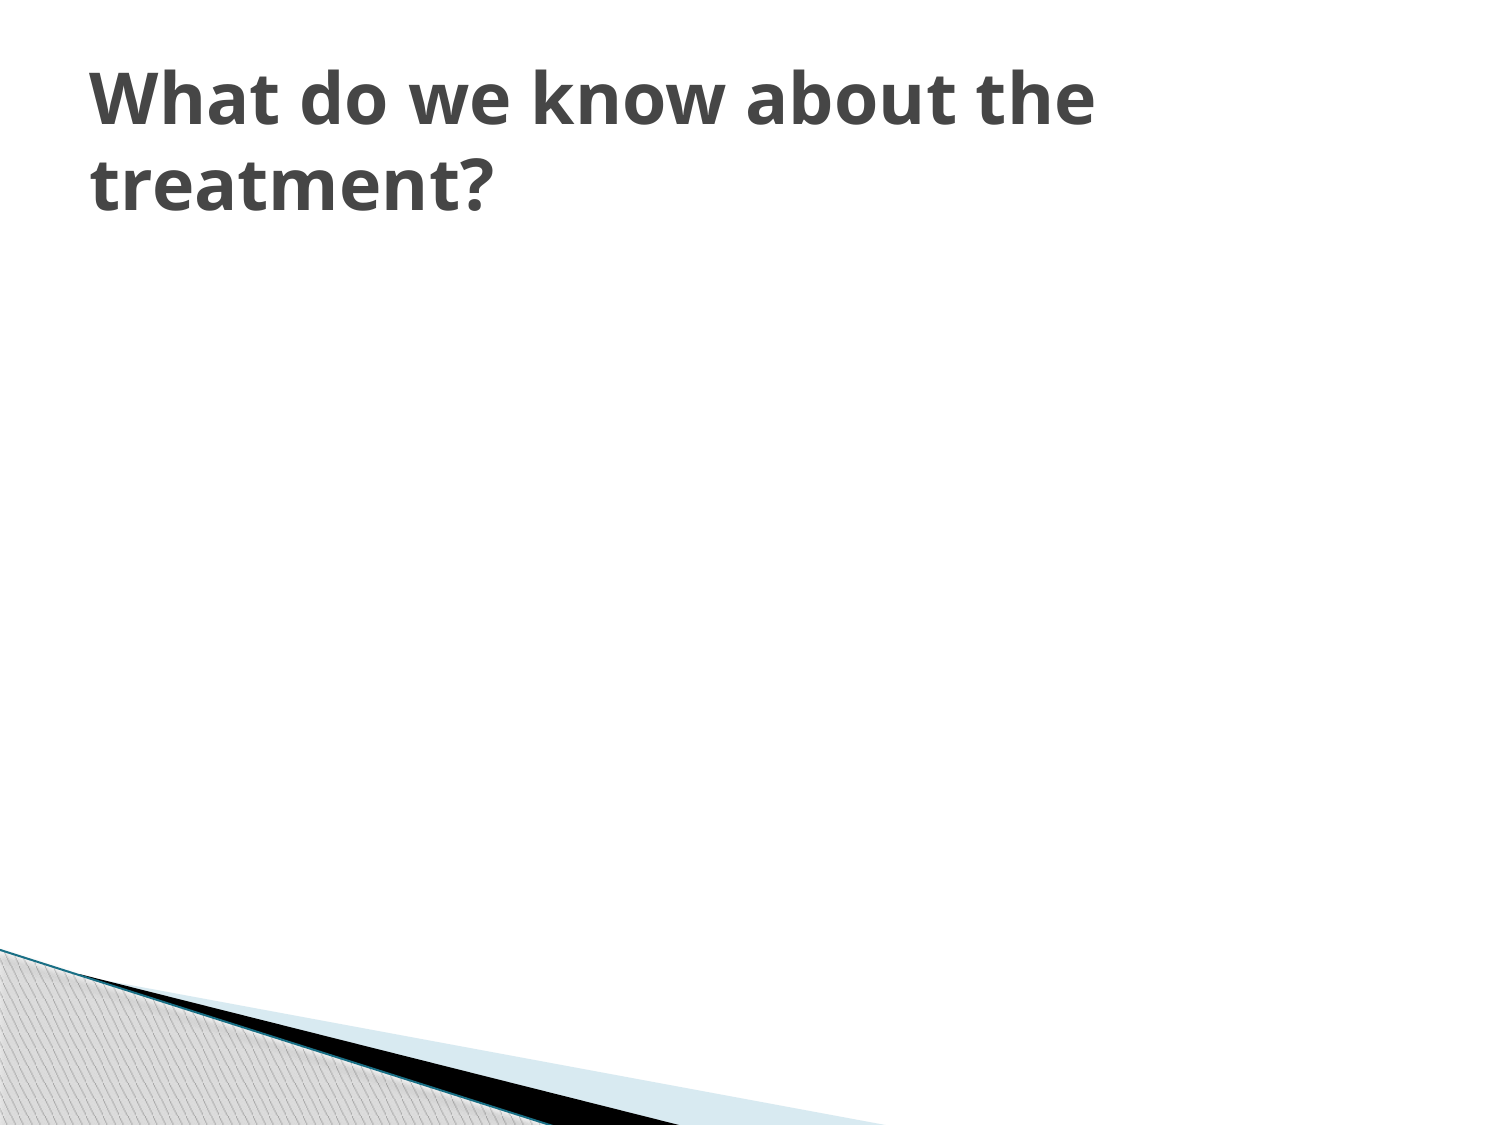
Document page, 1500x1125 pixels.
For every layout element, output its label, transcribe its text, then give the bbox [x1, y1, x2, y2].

title What do we know about the treatment? [75, 45, 1425, 233]
